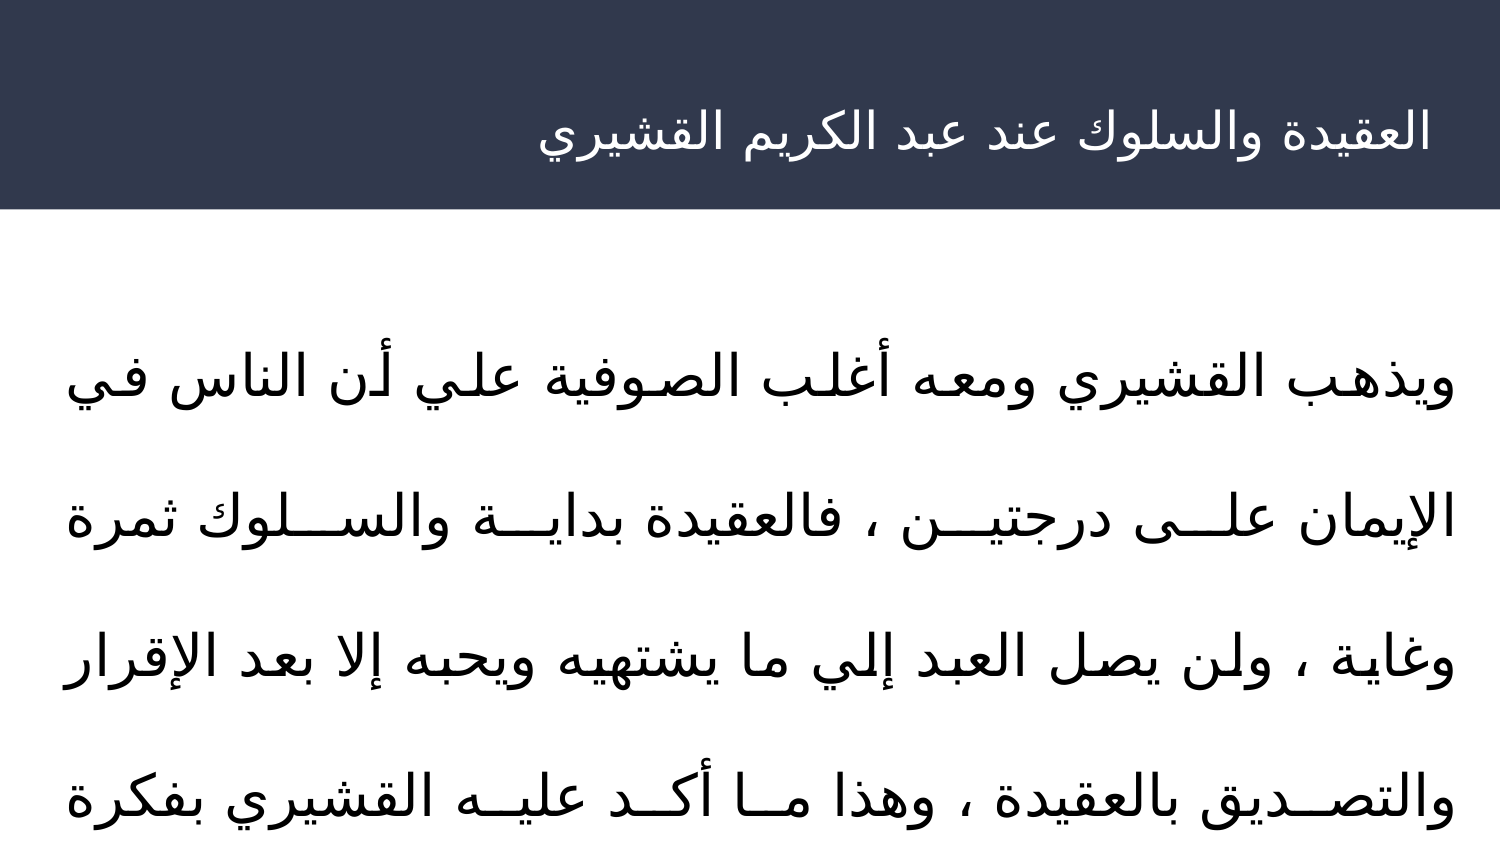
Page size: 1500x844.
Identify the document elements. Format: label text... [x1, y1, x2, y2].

title العقيدة والسلوك عند عبد الكريم القشيري [51, 82, 1449, 185]
text_box ويذهب القشيري ومعه أغلب الصوفية علي أن الناس في الإيمان على درجتين ، فالعقيدة بداية والسلوك ثمرة وغاية ، ولن يصل العبد إلي ما يشتهيه ويحبه إلا بعد الإقرار والتصديق بالعقيدة ، وهذا ما أكد عليه القشيري بفكرة المعتدل . [51, 253, 1473, 755]
